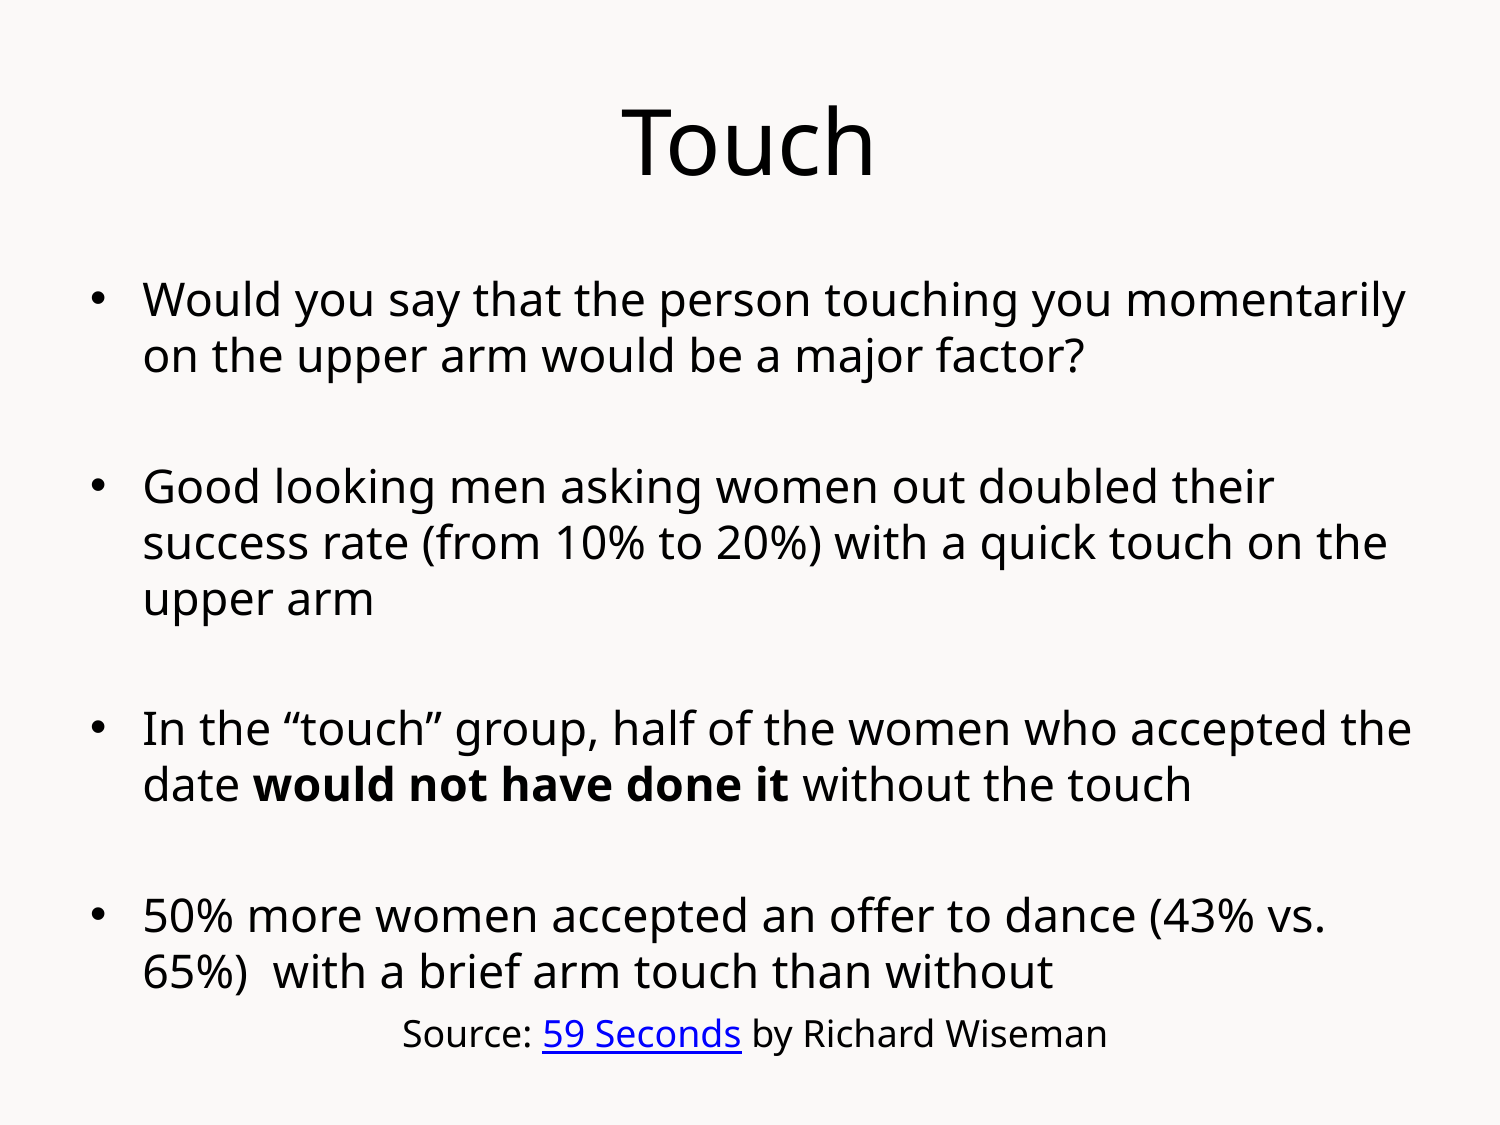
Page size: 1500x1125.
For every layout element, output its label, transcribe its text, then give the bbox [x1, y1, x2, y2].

text_box Source: 59 Seconds by Richard Wiseman [387, 1003, 1340, 1069]
title Touch [75, 45, 1425, 233]
list Would you say that the person touching you momentarily on the upper arm would be a major factor? Good looking men asking women out doubled their success rate (from 10% to 20%) with a quick touch on the upper arm In the “touch” group, half of the women who accepted the date would not have done it without the touch 50% more women accepted an offer to dance (43% vs. 65%) with a brief arm touch than without [75, 262, 1459, 1005]
